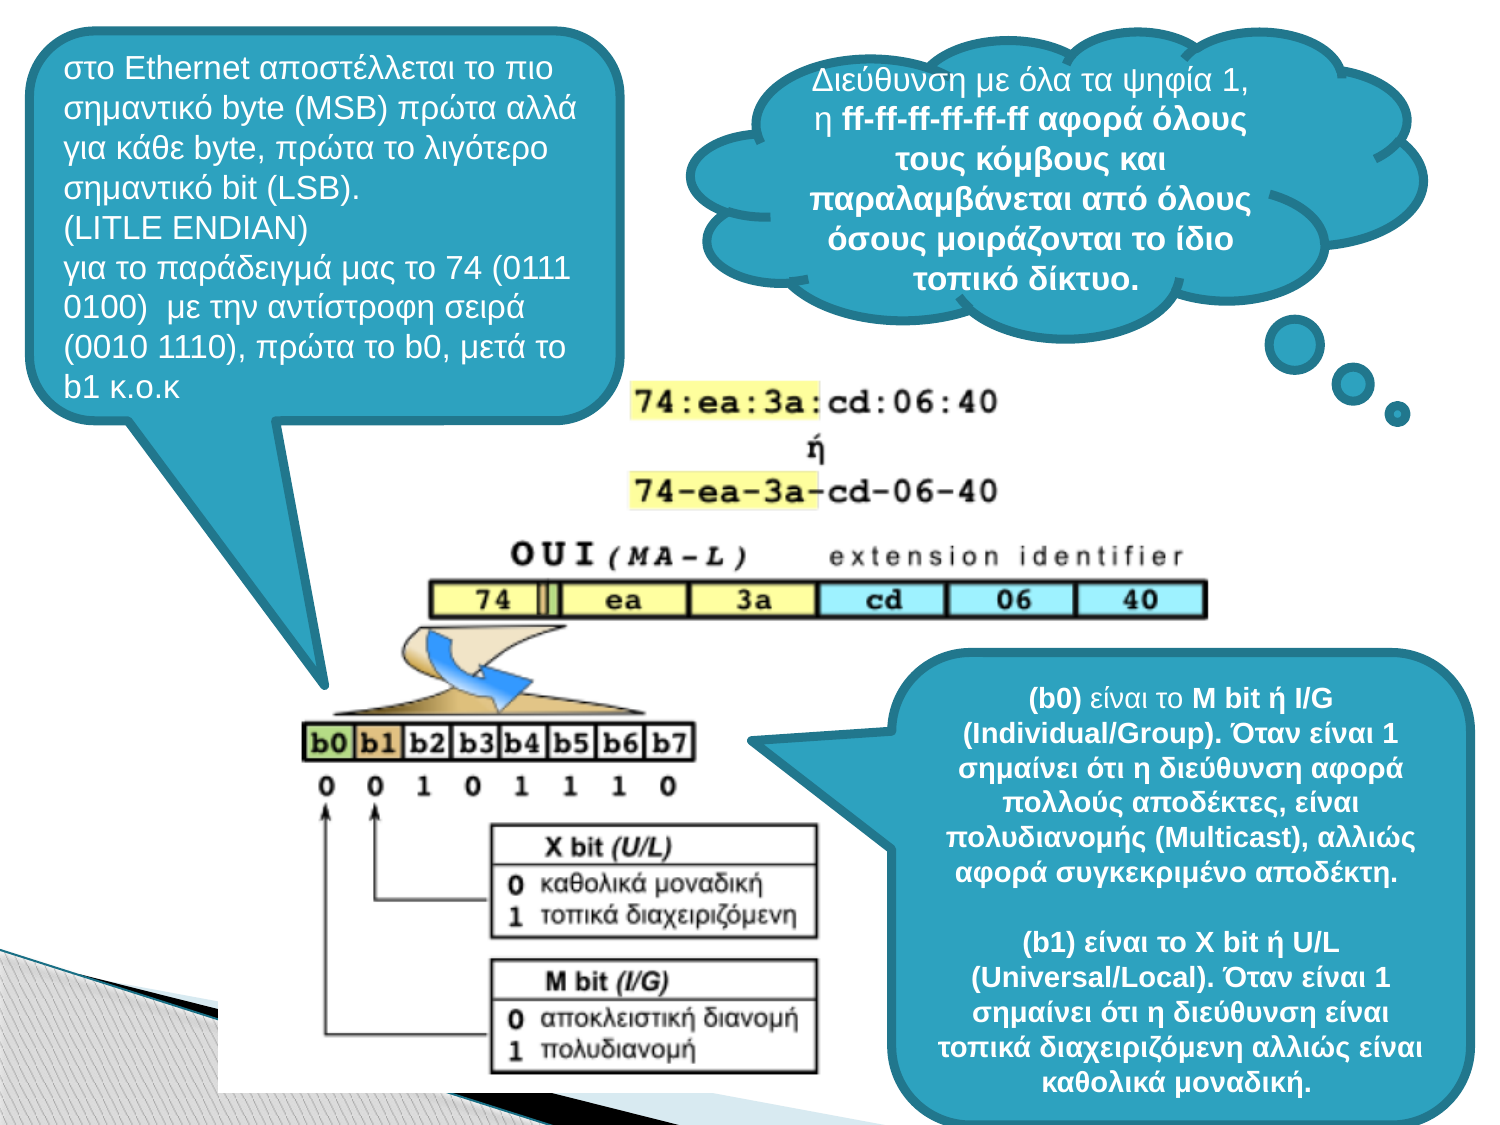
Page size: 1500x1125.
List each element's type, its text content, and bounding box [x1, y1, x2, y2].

text_box Διεύθυνση με όλα τα ψηφία 1, η ff-ff-ff-ff-ff-ff αφορά όλους τους κόμβους και παραλαμβάνεται από όλους όσους μοιράζονται το ίδιο τοπικό δίκτυο. [685, 27, 1429, 344]
picture [218, 349, 1248, 1093]
text_box στο Ethernet αποστέλλεται το πιο σημαντικό byte (MSB) πρώτα αλλά για κάθε byte, πρώτα το λιγότερο σημαντικό bit (LSB). (LITLE ENDIAN) για το παράδειγμά μας το 74 (0111 0100) με την αντίστροφη σειρά (0010 1110), πρώτα το b0, μετά το b1 κ.ο.κ [24, 26, 625, 542]
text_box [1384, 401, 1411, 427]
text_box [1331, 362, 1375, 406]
text_box Διεύθυνση με όλα τα ψηφία 1, η ff-ff-ff-ff-ff-ff αφορά όλους τους κόμβους και παραλαμβάνεται από όλους όσους μοιράζονται το ίδιο τοπικό δίκτυο. [1264, 314, 1325, 375]
text_box (b0) είναι το M bit ή I/G (Individual/Group). Όταν είναι 1 σημαίνει ότι η διεύθυνση αφορά πολλούς αποδέκτες, είναι πολυδιανομής (Multicast), αλλιώς αφορά συγκεκριμένο αποδέκτη. (b1) είναι το X bit ή U/L (Universal/Local). Όταν είναι 1 σημαίνει ότι η διεύθυνση είναι τοπικά διαχειριζόμενη αλλιώς είναι καθολικά μοναδική. [910, 647, 1476, 1125]
